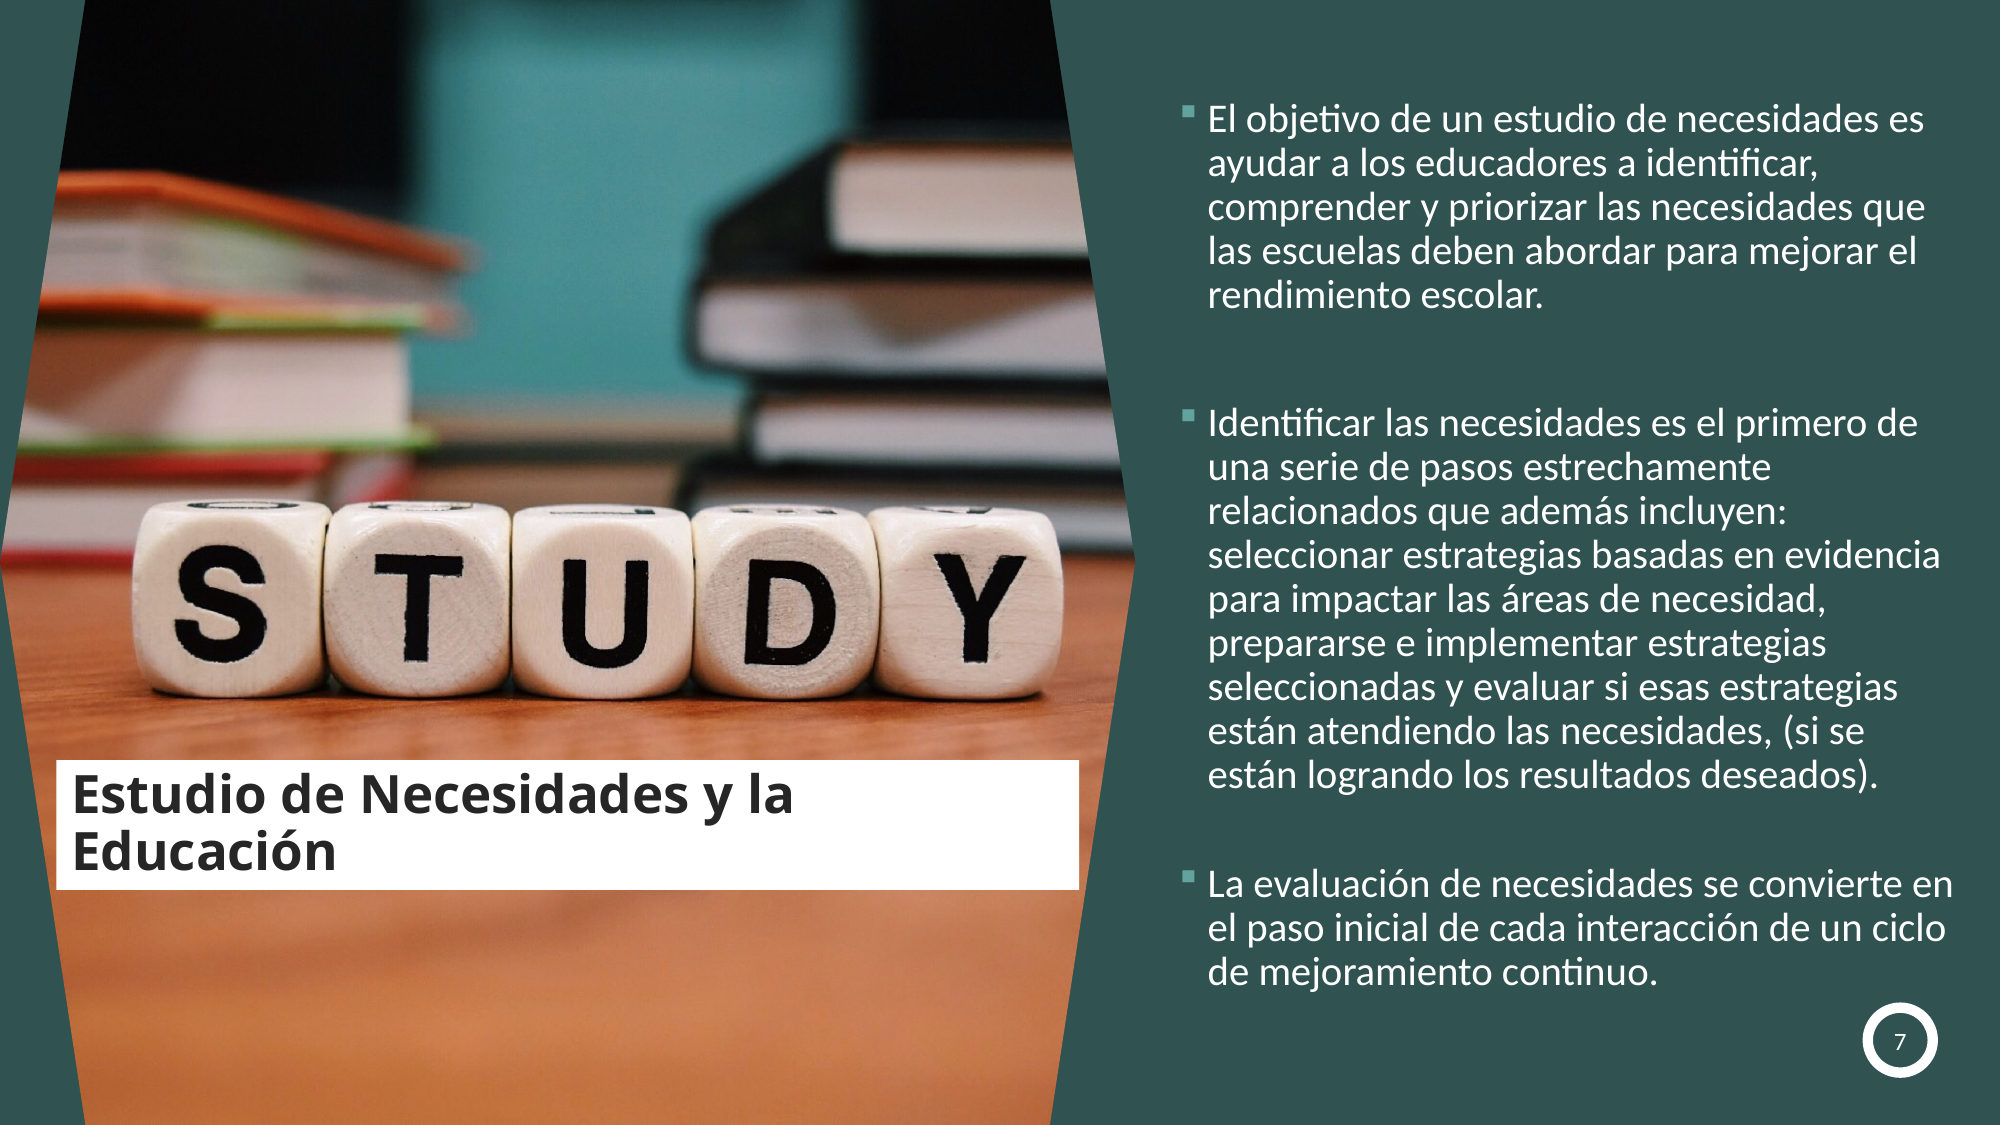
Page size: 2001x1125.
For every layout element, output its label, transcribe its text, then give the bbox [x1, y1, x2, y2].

picture [0, 0, 1136, 1125]
list El objetivo de un estudio de necesidades es ayudar a los educadores a identificar, comprender y priorizar las necesidades que las escuelas deben abordar para mejorar el rendimiento escolar. Identificar las necesidades es el primero de una serie de pasos estrechamente relacionados que además incluyen: seleccionar estrategias basadas en evidencia para impactar las áreas de necesidad, prepararse e implementar estrategias seleccionadas y evaluar si esas estrategias están atendiendo las necesidades, (si se están logrando los resultados deseados). La evaluación de necesidades se convierte en el paso inicial de cada interacción de un ciclo de mejoramiento continuo. [1136, 34, 1975, 1008]
slide_number 7 [1862, 1002, 1938, 1078]
